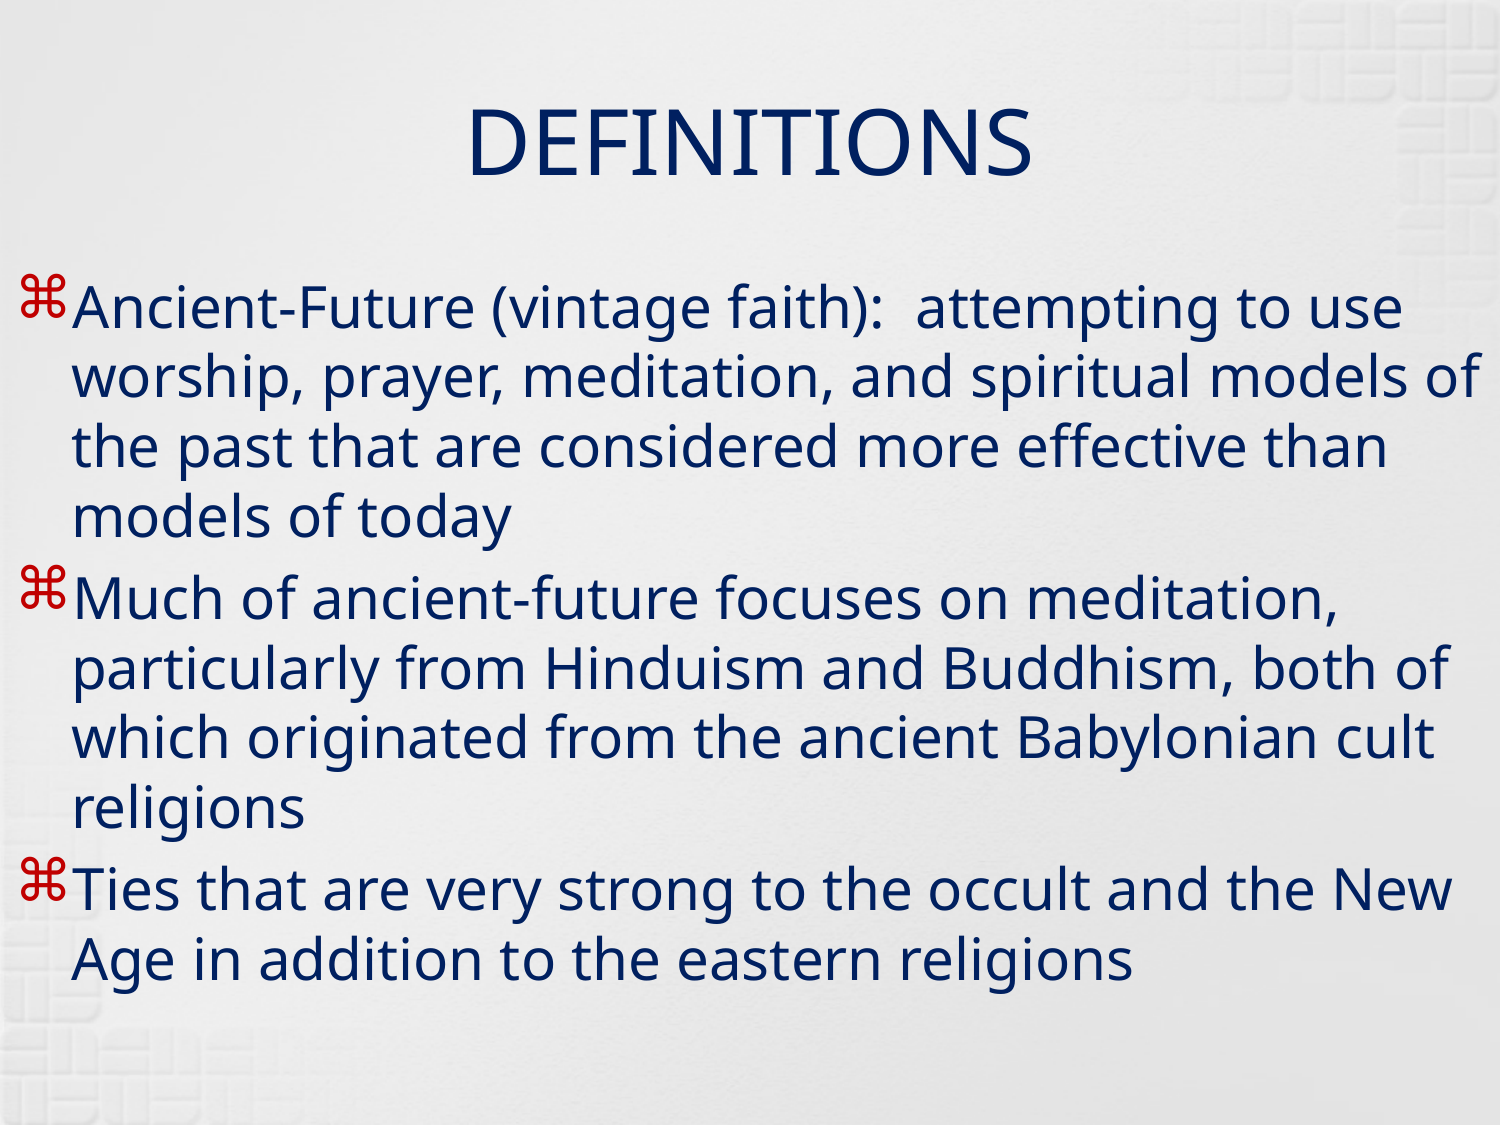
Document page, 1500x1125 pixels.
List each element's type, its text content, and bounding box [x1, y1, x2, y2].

list Ancient-Future (vintage faith): attempting to use worship, prayer, meditation, and spiritual models of the past that are considered more effective than models of today Much of ancient-future focuses on meditation, particularly from Hinduism and Buddhism, both of which originated from the ancient Babylonian cult religions Ties that are very strong to the occult and the New Age in addition to the eastern religions [0, 262, 1500, 1125]
title DEFINITIONS [75, 45, 1425, 233]
